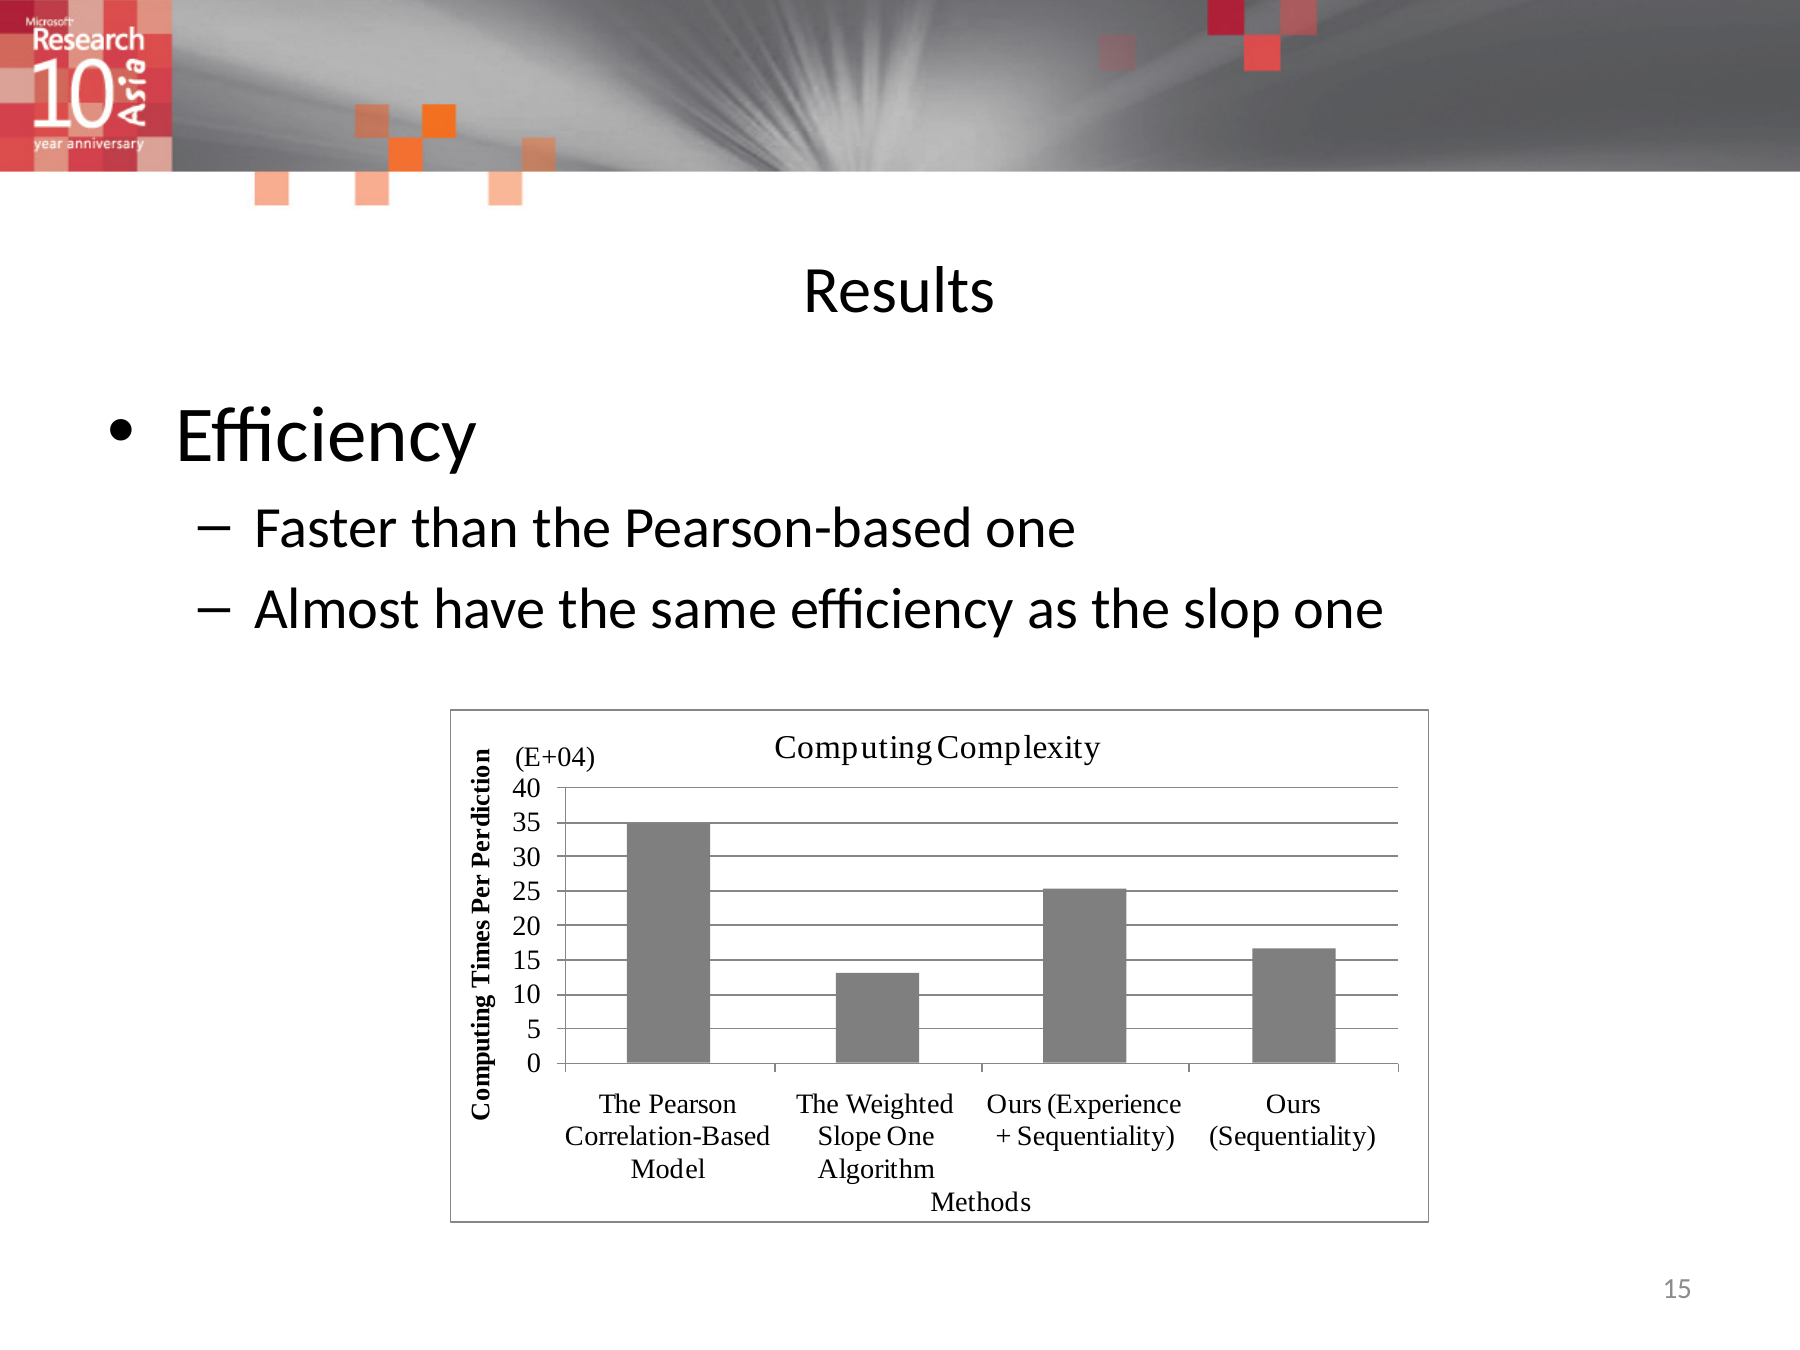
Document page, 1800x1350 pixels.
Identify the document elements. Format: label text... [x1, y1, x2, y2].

slide_number 15 [1290, 1251, 1710, 1324]
picture [0, 0, 1800, 1350]
title Results [90, 237, 1710, 336]
list Efficiency Faster than the Pearson-based one Almost have the same efficiency as the slop one [90, 373, 1710, 1188]
